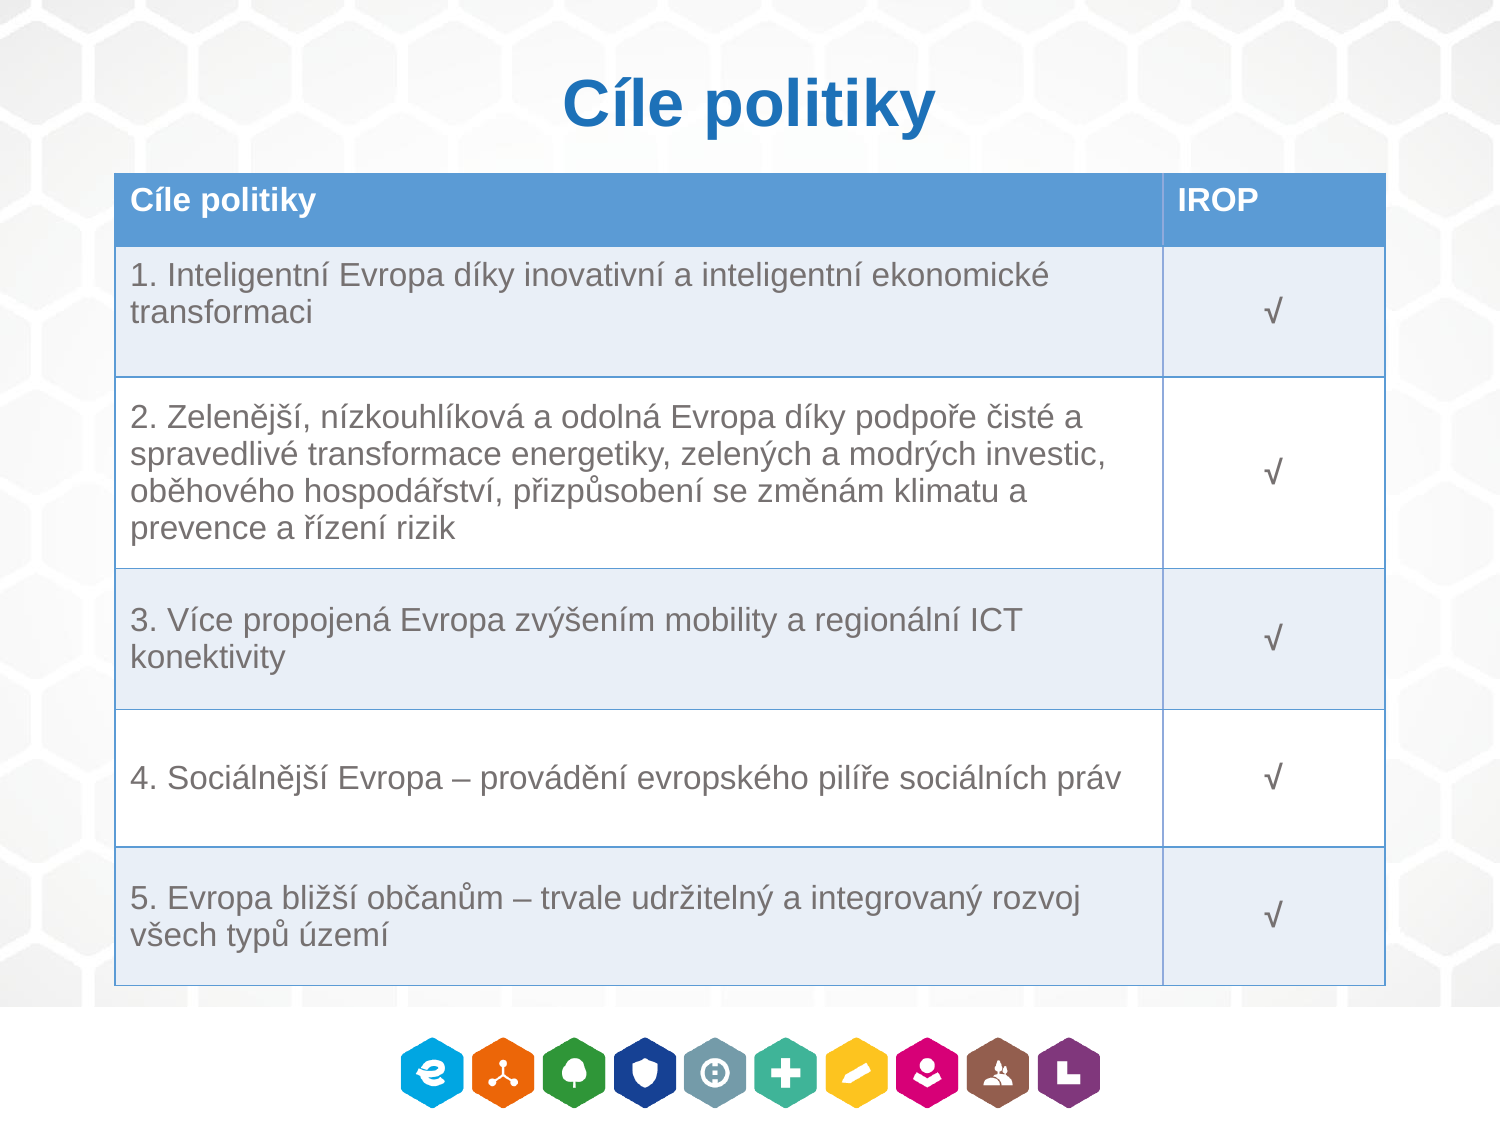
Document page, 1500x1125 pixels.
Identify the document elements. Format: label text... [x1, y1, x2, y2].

table_cell 3. Více propojená Evropa zvýšením mobility a regionální ICT konektivity [116, 569, 1162, 709]
table_cell 5. Evropa bližší občanům – trvale udržitelný a integrovaný rozvoj všech typů území [116, 848, 1162, 985]
table_header IROP [1164, 175, 1384, 245]
table_cell 2. Zelenější, nízkouhlíková a odolná Evropa díky podpoře čisté a spravedlivé transformace energetiky, zelených a modrých investic, oběhového hospodářství, přizpůsobení se změnám klimatu a prevence a řízení rizik [116, 378, 1162, 568]
title Cíle politiky [103, 59, 1397, 152]
table_cell √ [1164, 848, 1384, 985]
table_cell 1. Inteligentní Evropa díky inovativní a inteligentní ekonomické transformaci [116, 247, 1162, 376]
table_cell √ [1164, 710, 1384, 846]
table_cell √ [1164, 569, 1384, 709]
table_header Cíle politiky [116, 175, 1162, 245]
table_cell √ [1164, 247, 1384, 376]
table_cell √ [1164, 378, 1384, 568]
picture [0, 0, 1500, 1125]
table_cell 4. Sociálnější Evropa – provádění evropského pilíře sociálních práv [116, 710, 1162, 846]
